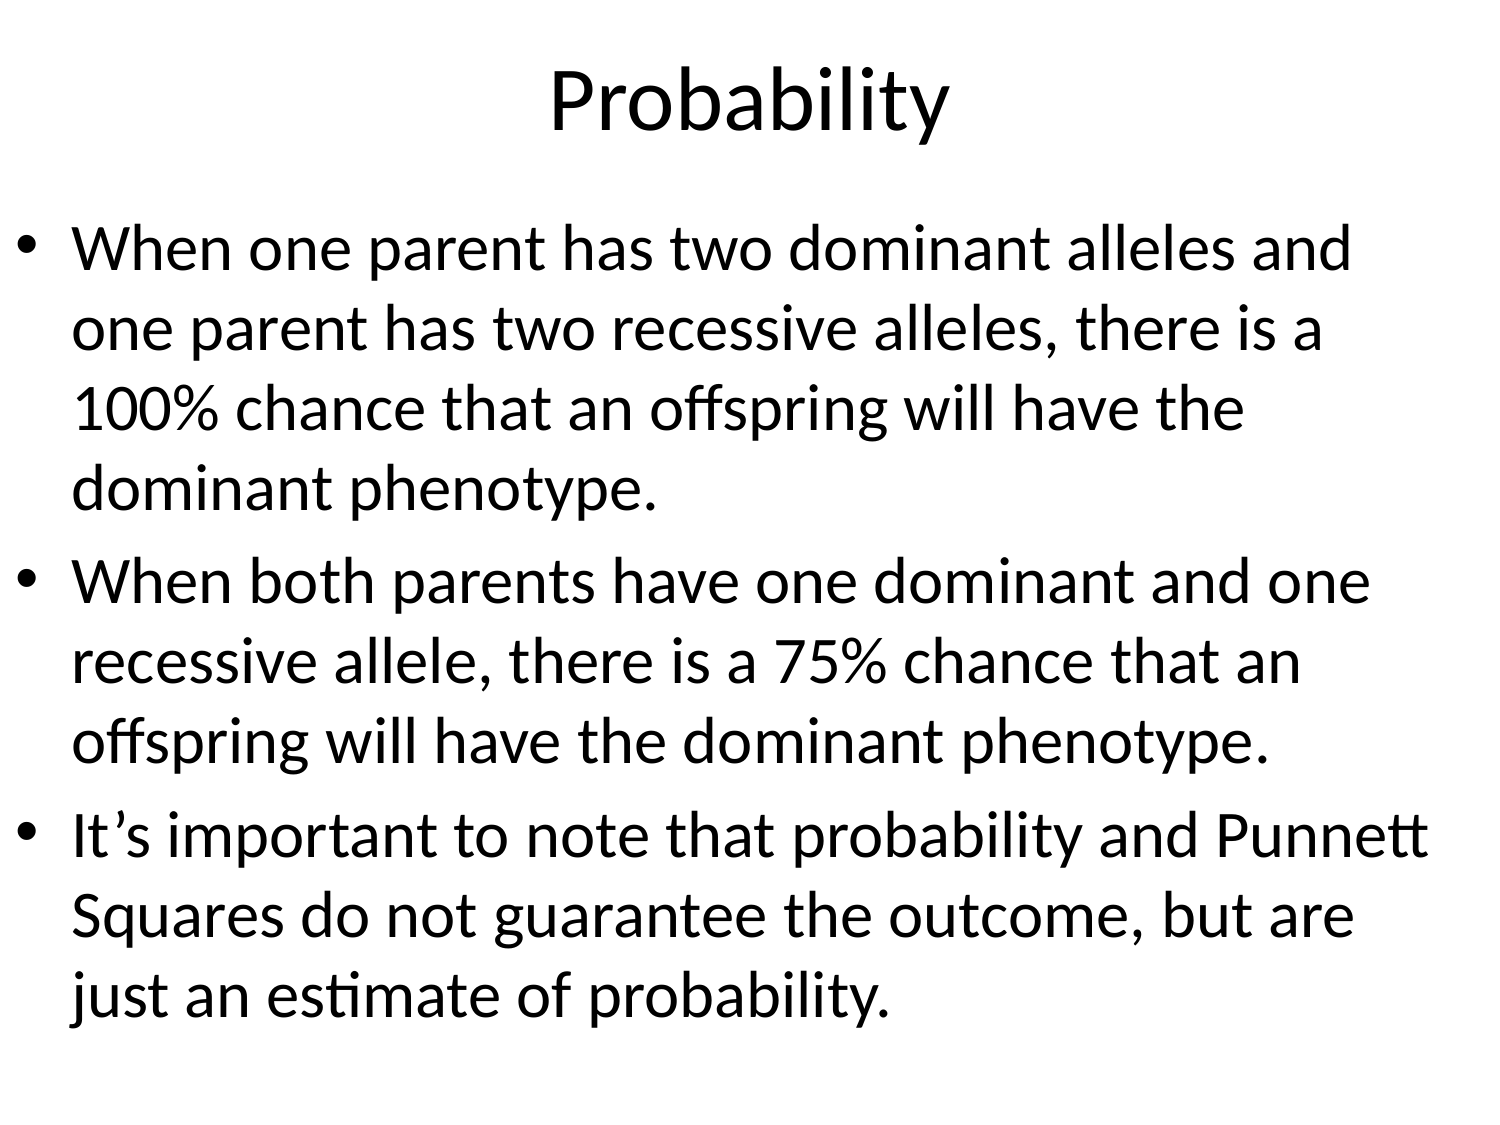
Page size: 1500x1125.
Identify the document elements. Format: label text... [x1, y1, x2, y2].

title Probability [75, 0, 1425, 188]
list When one parent has two dominant alleles and one parent has two recessive alleles, there is a 100% chance that an offspring will have the dominant phenotype. When both parents have one dominant and one recessive allele, there is a 75% chance that an offspring will have the dominant phenotype. It’s important to note that probability and Punnett Squares do not guarantee the outcome, but are just an estimate of probability. [0, 195, 1472, 1107]
